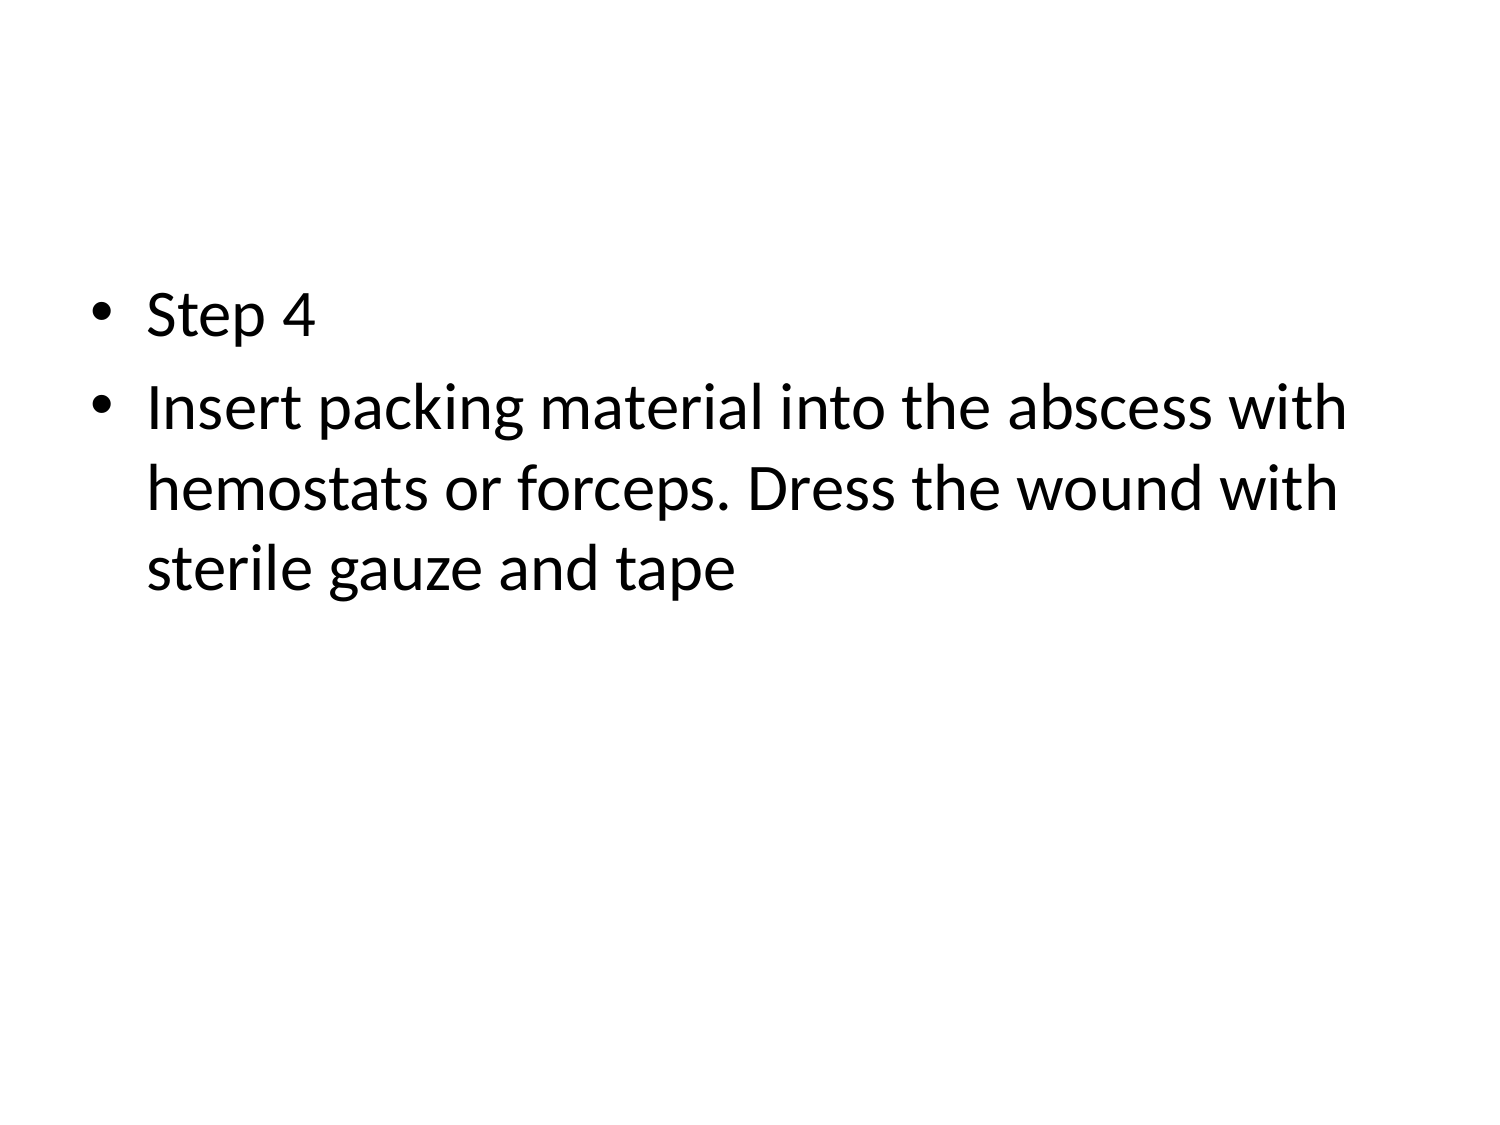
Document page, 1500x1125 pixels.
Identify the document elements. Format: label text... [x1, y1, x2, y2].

list Step 4 Insert packing material into the abscess with hemostats or forceps. Dress the wound with sterile gauze and tape [75, 262, 1425, 1005]
